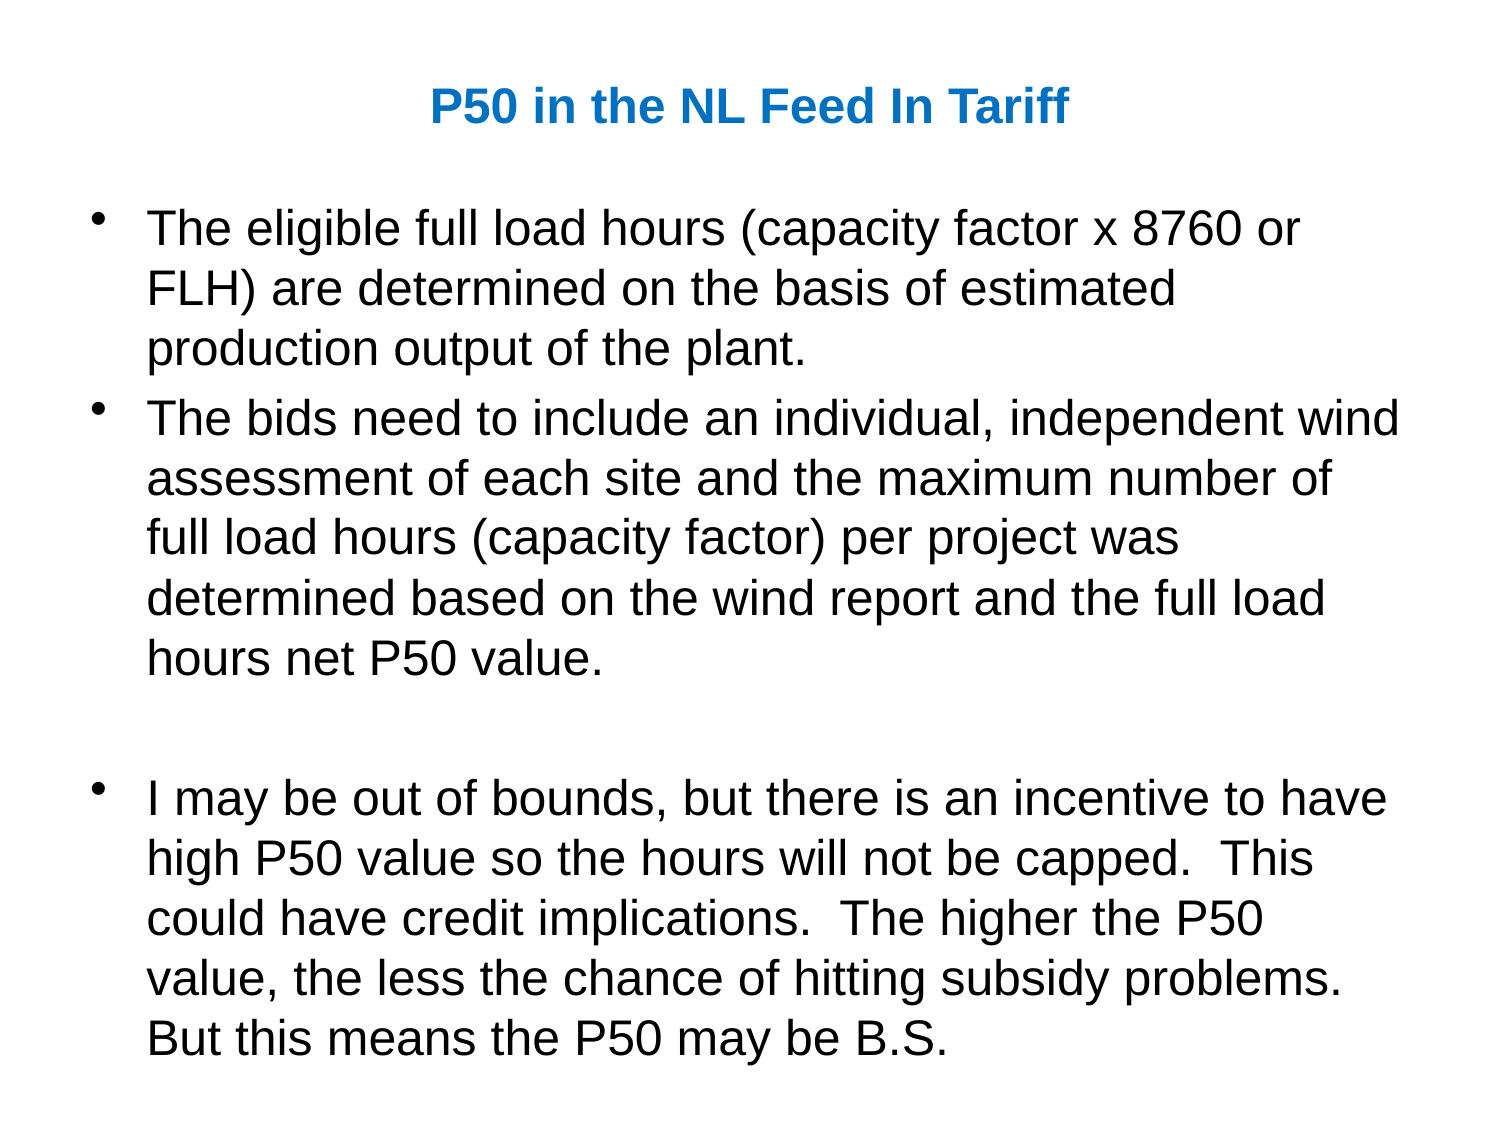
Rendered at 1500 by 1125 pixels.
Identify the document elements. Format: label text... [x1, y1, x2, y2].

title P50 in the NL Feed In Tariff [87, 44, 1413, 163]
list The eligible full load hours (capacity factor x 8760 or FLH) are determined on the basis of estimated production output of the plant. The bids need to include an individual, independent wind assessment of each site and the maximum number of full load hours (capacity factor) per project was determined based on the wind report and the full load hours net P50 value. I may be out of bounds, but there is an incentive to have high P50 value so the hours will not be capped. This could have credit implications. The higher the P50 value, the less the chance of hitting subsidy problems. But this means the P50 may be B.S. [74, 187, 1426, 1081]
